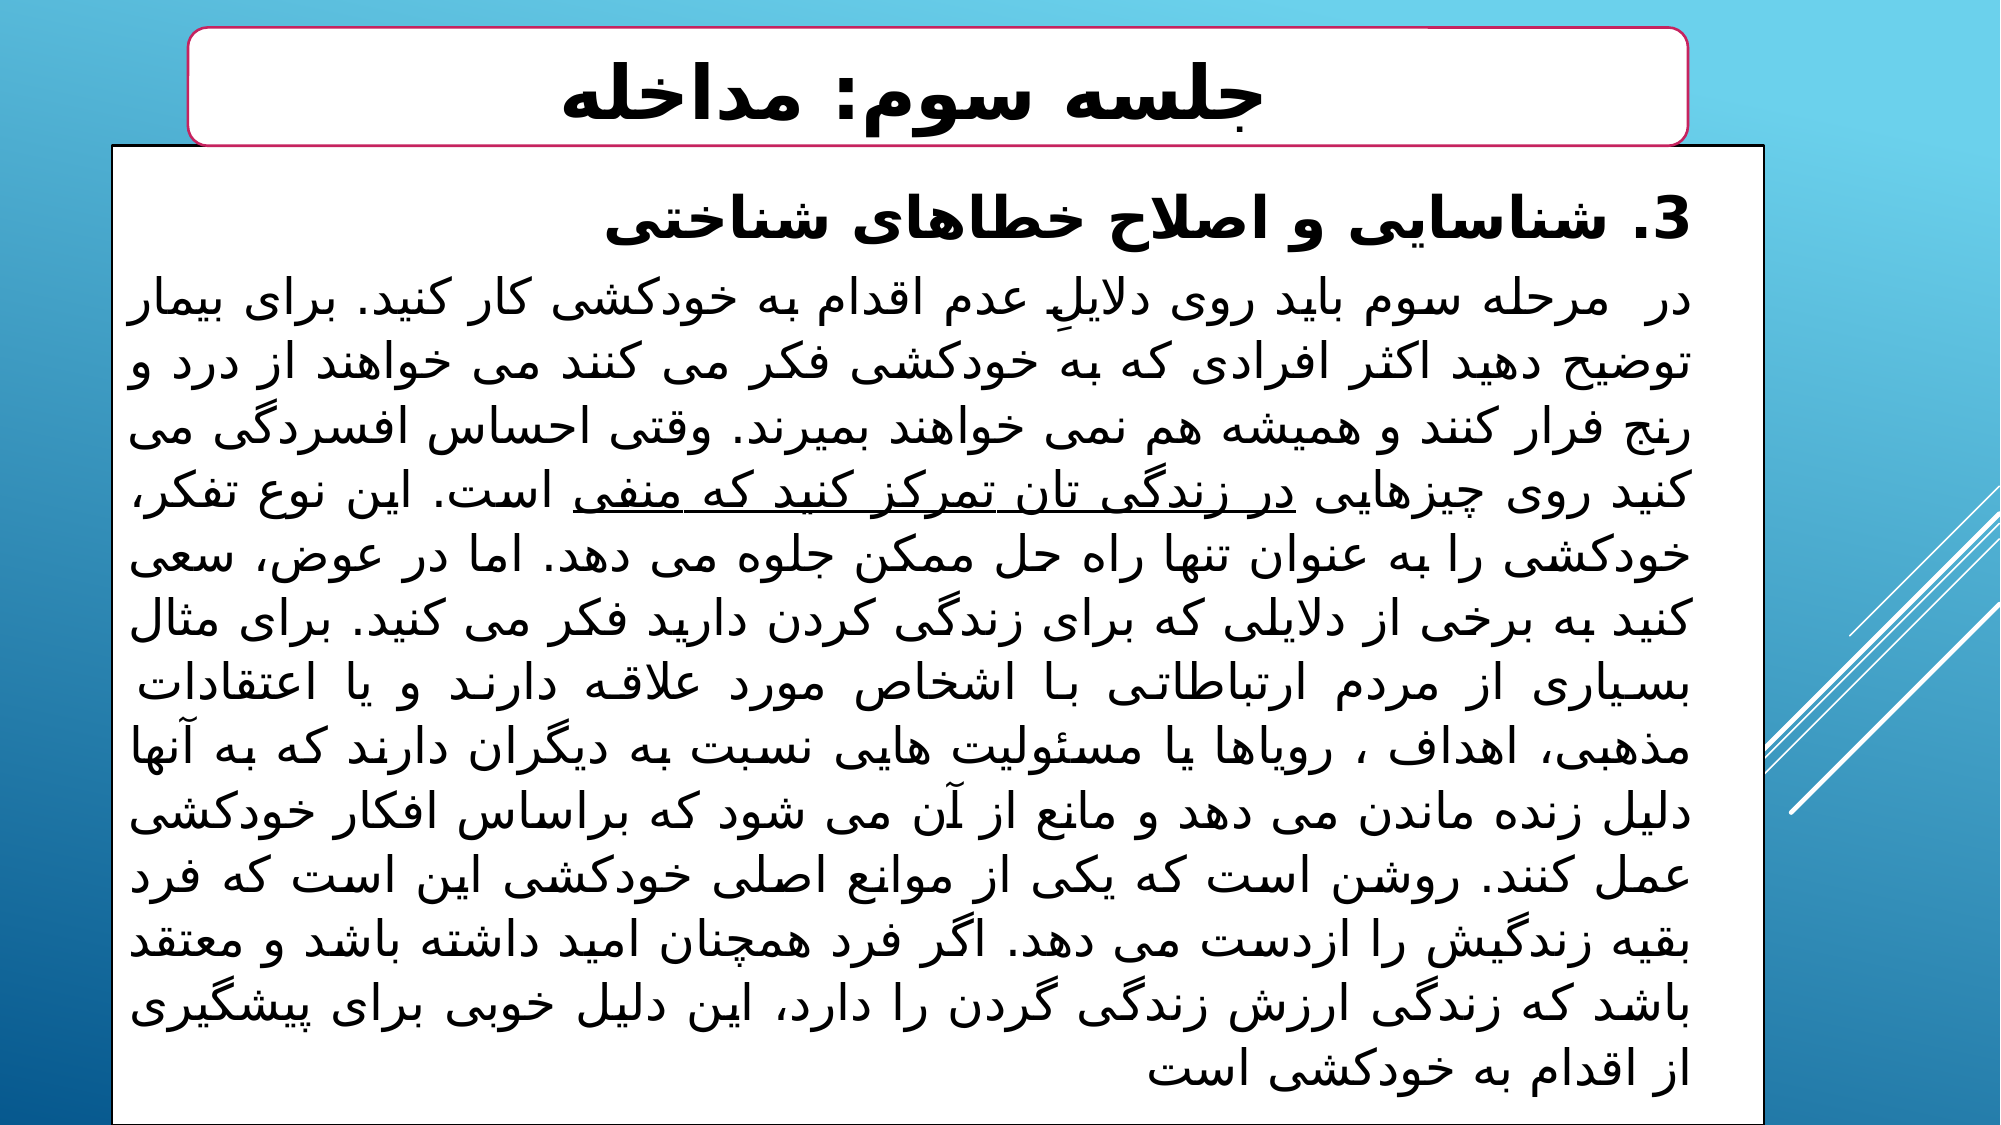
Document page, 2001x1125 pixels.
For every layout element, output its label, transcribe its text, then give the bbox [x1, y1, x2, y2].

list 3. شناسایی و اصلاح خطاهای شناختی در مرحله سوم باید روی دلایلِ عدم اقدام به خودکشی کار کنید. برای بیمار توضیح دهید اکثر افرادی که به خودکشی فکر می کنند می خواهند از درد و رنج فرار کنند و همیشه هم نمی خواهند بمیرند. وقتی احساس افسردگی می کنید روی چیزهایی در زندگی تان تمرکز کنید که منفی است. این نوع تفکر، خودکشی را به عنوان تنها راه حل ممکن جلوه می دهد. اما در عوض، سعی کنید به برخی از دلایلی که برای زندگی کردن دارید فکر می کنید. برای مثال بسیاری از مردم ارتباطاتی با اشخاص مورد علاقه دارند و یا اعتقادات مذهبی، اهداف ، رویاها یا مسئولیت هایی نسبت به دیگران دارند که به آنها دلیل زنده ماندن می دهد و مانع از آن می شود که براساس افکار خودکشی عمل کنند. روشن است که یکی از موانع اصلی خودکشی این است که فرد بقیه زندگیش را ازدست می دهد. اگر فرد همچنان امید داشته باشد و معتقد باشد که زندگی ارزش زندگی گردن را دارد، این دلیل خوبی برای پیشگیری از اقدام به خودکشی است [111, 144, 1765, 1125]
text_box جلسه سوم: مداخله [186, 26, 1690, 148]
